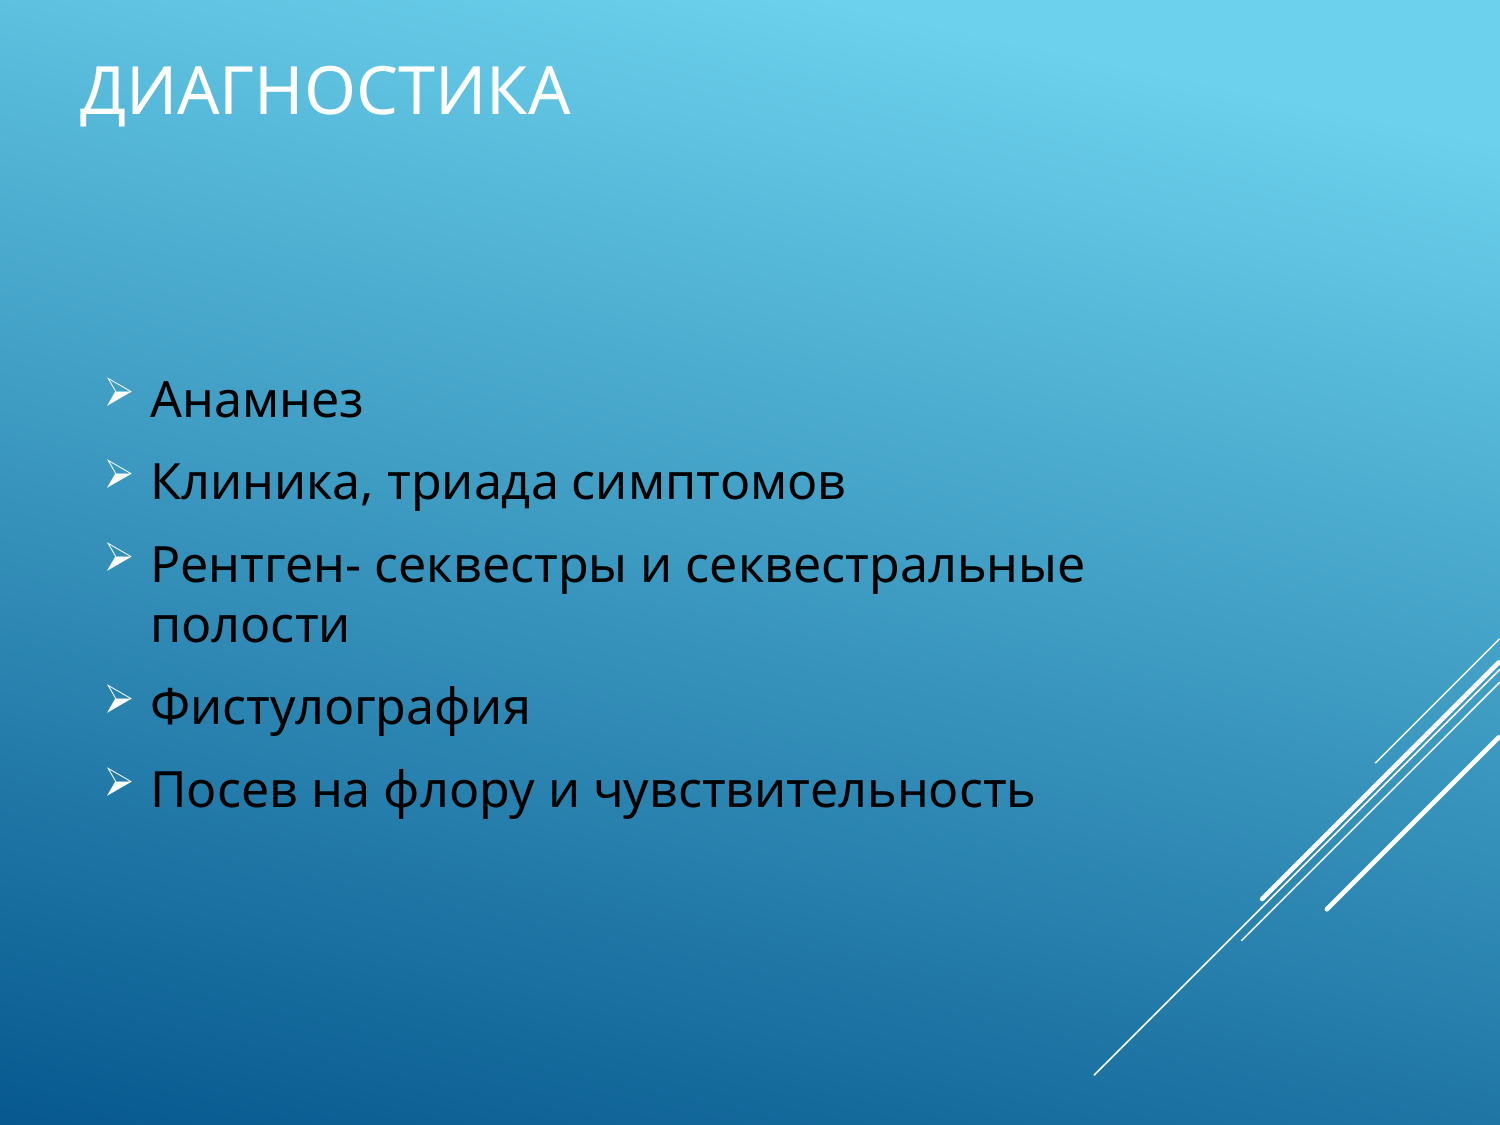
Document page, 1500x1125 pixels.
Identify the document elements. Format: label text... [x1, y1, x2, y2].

list Анамнез Клиника, триада симптомов Рентген- секвестры и секвестральные полости Фистулография Посев на флору и чувствительность [88, 255, 1258, 929]
title Диагностика [64, 22, 716, 153]
